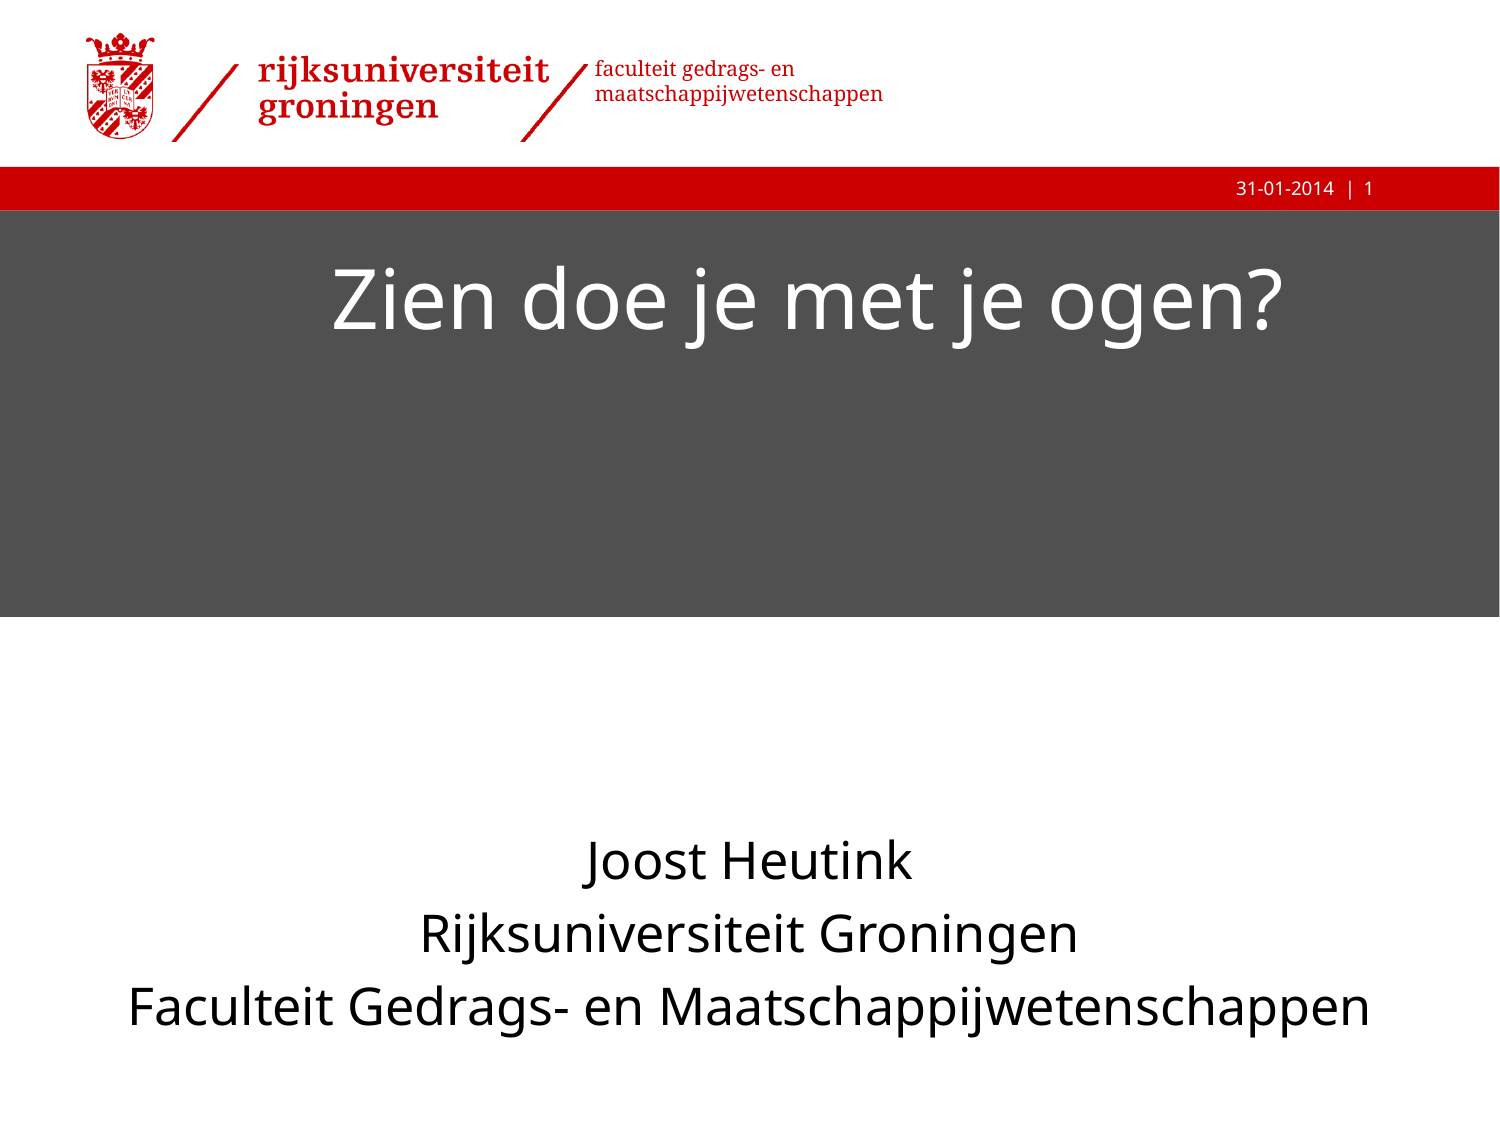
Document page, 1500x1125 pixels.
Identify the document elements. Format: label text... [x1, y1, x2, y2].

picture [86, 33, 588, 142]
subtitle Joost Heutink Rijksuniversiteit Groningen Faculteit Gedrags- en Maatschappijwetenschappen [53, 822, 1447, 1000]
slide_number 1 [1363, 177, 1408, 200]
title Zien doe je met je ogen? [0, 210, 1500, 617]
